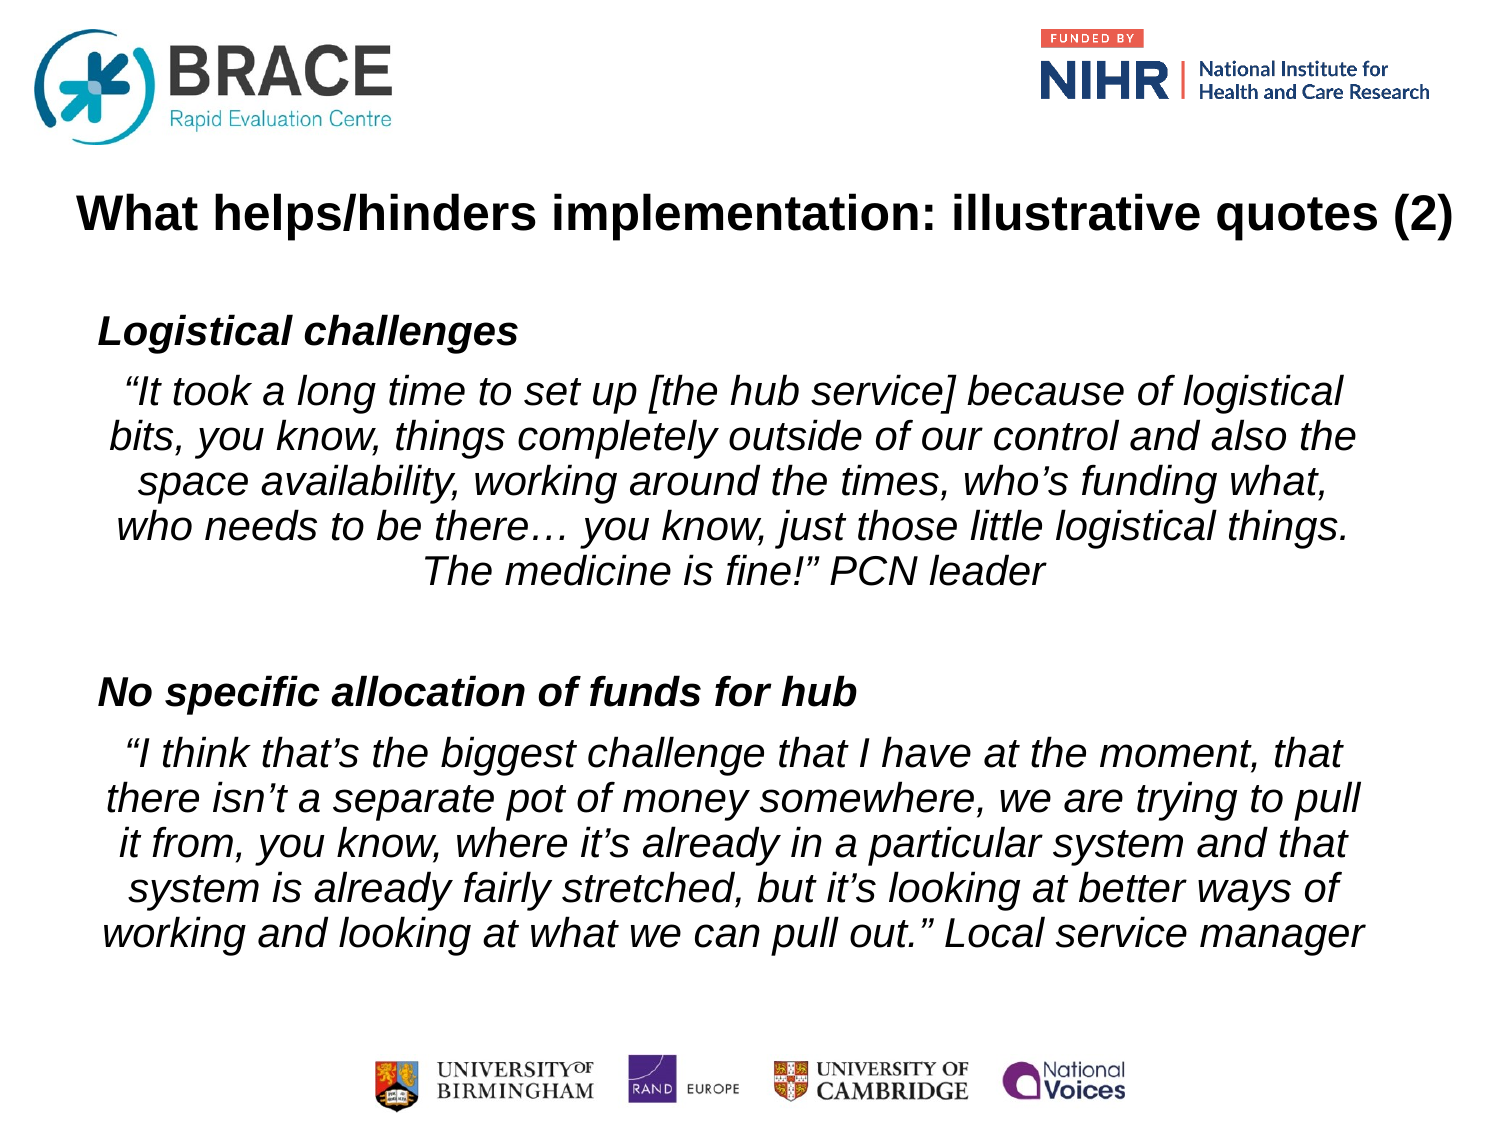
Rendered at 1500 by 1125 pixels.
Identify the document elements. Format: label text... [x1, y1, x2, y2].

picture [1041, 29, 1429, 99]
picture [34, 29, 393, 145]
picture [34, 29, 86, 84]
picture [375, 1054, 1125, 1113]
list Logistical challenges “It took a long time to set up [the hub service] because of logistical bits, you know, things completely outside of our control and also the space availability, working around the times, who’s funding what, who needs to be there… you know, just those little logistical things. The medicine is fine!” PCN leader No specific allocation of funds for hub “I think that’s the biggest challenge that I have at the moment, that there isn’t a separate pot of money somewhere, we are trying to pull it from, you know, where it’s already in a particular system and that system is already fairly stretched, but it’s looking at better ways of working and looking at what we can pull out.” Local service manager [82, 296, 1385, 874]
title What helps/hinders implementation: illustrative quotes (2) [61, 172, 1479, 376]
